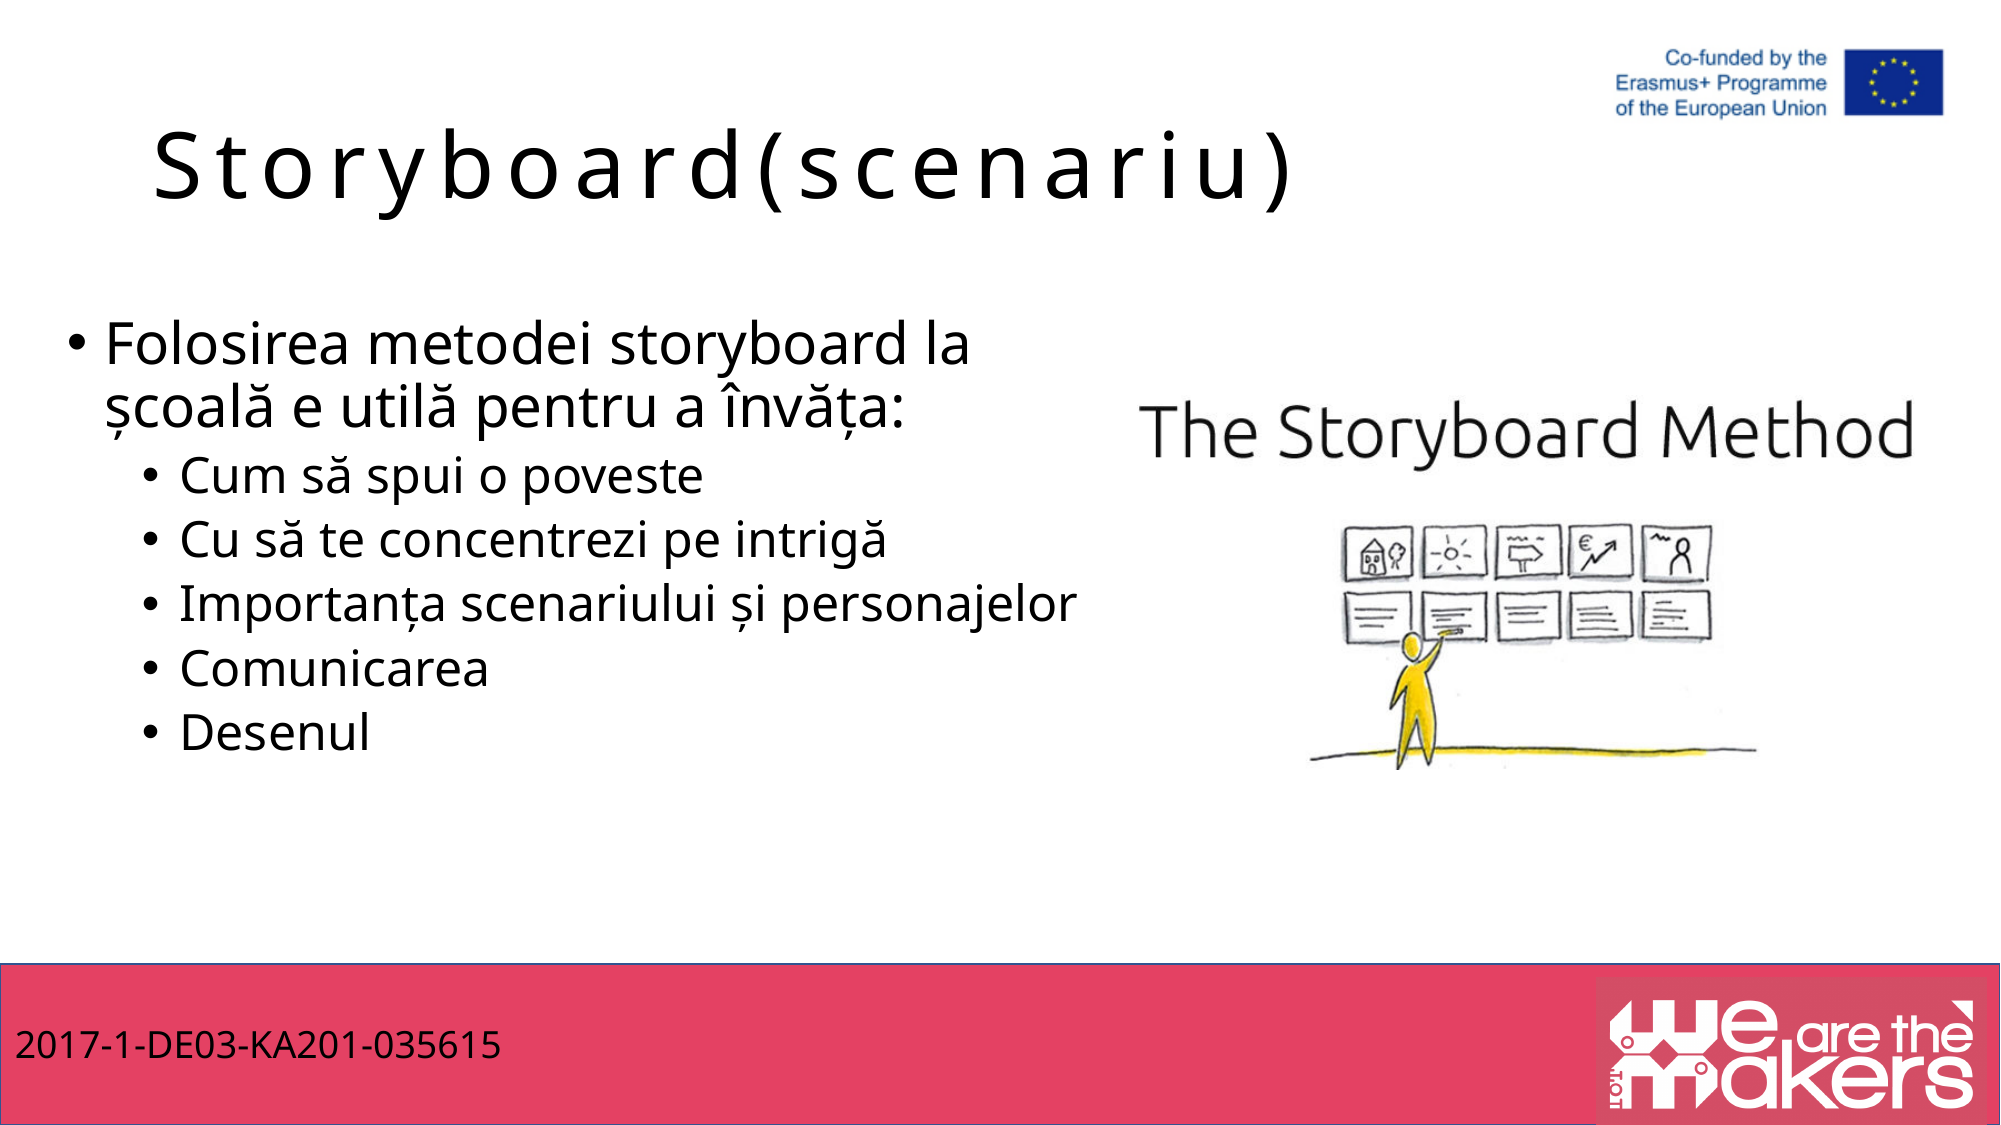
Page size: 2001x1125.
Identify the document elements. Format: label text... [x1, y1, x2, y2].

picture [1596, 30, 1961, 136]
text_box [500, 509, 1137, 615]
picture [1137, 395, 1915, 770]
text_box [0, 963, 2000, 1125]
text_box 2017-1-DE03-KA201-035615 [0, 1013, 581, 1074]
list Folosirea metodei storyboard la școală e utilă pentru a învăța: Cum să spui o poveste Cu să te concentrezi pe intrigă Importanța scenariului și personajelor Comunicarea Desenul [51, 306, 1111, 911]
picture [1596, 977, 1987, 1125]
title Storyboard(scenariu) [137, 59, 1863, 278]
